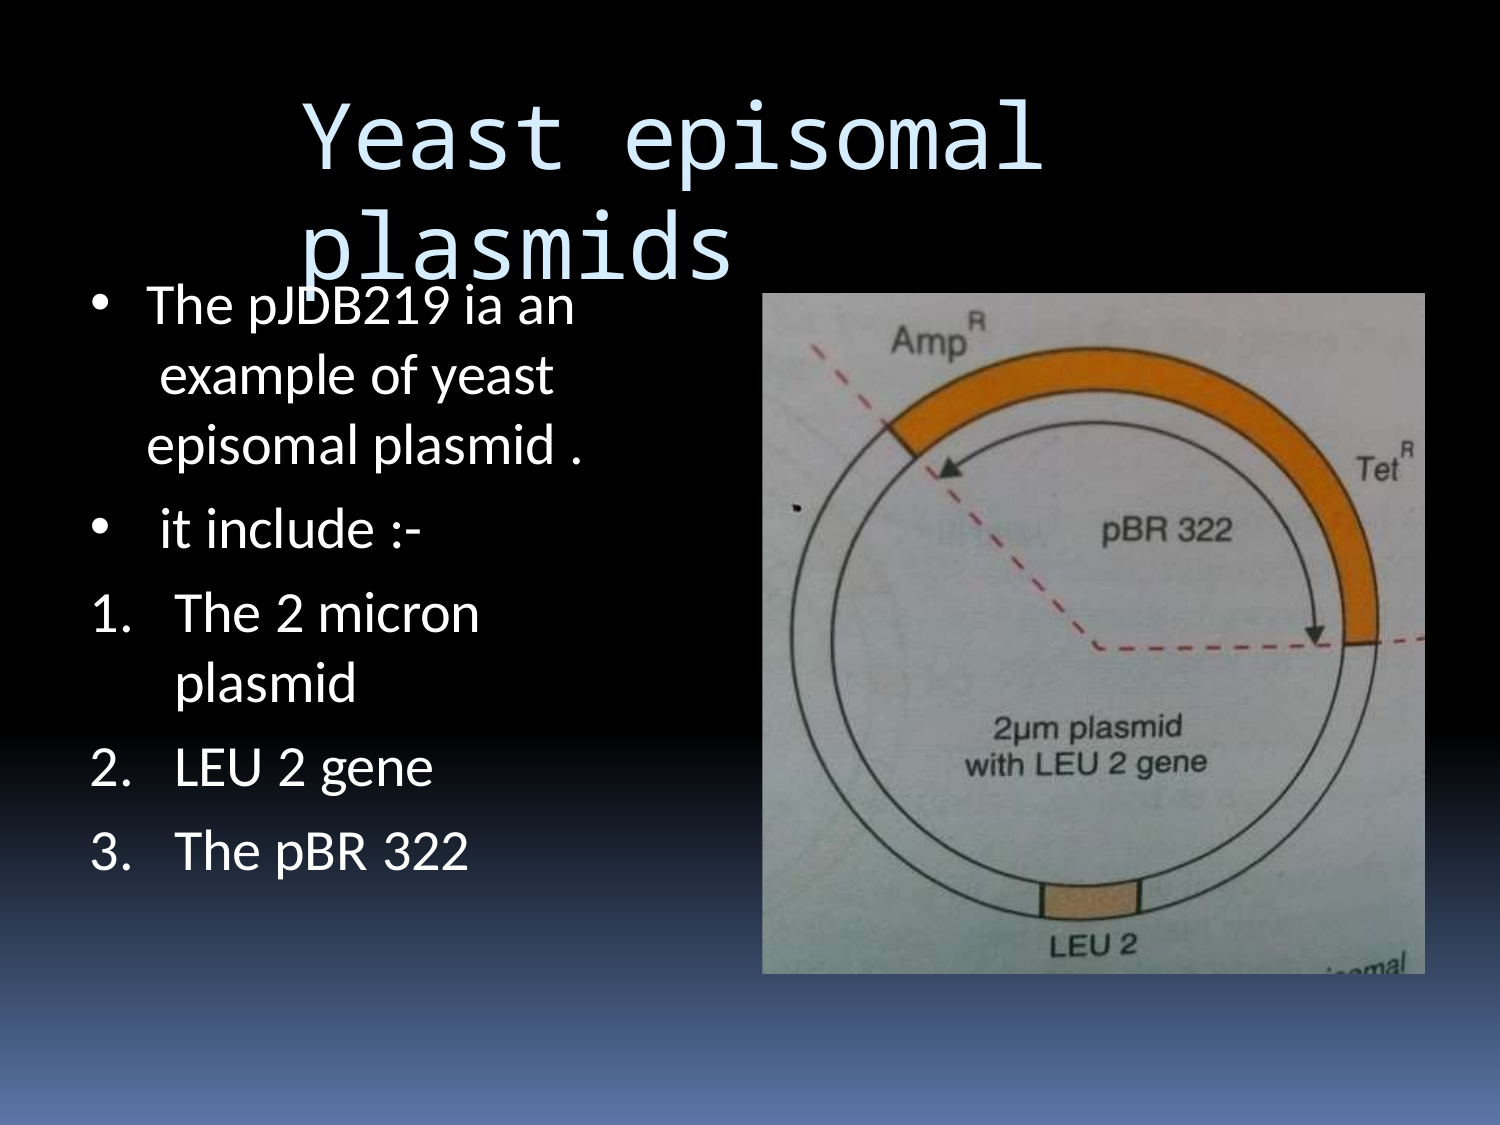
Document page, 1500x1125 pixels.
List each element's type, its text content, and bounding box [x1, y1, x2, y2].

title Yeast episomal plasmids [297, 75, 1202, 298]
text_box [762, 293, 1425, 974]
text_box The pJDB219 ia an example of yeast episomal plasmid . it include :- The 2 micron plasmid LEU 2 gene The pBR 322 [87, 264, 685, 882]
